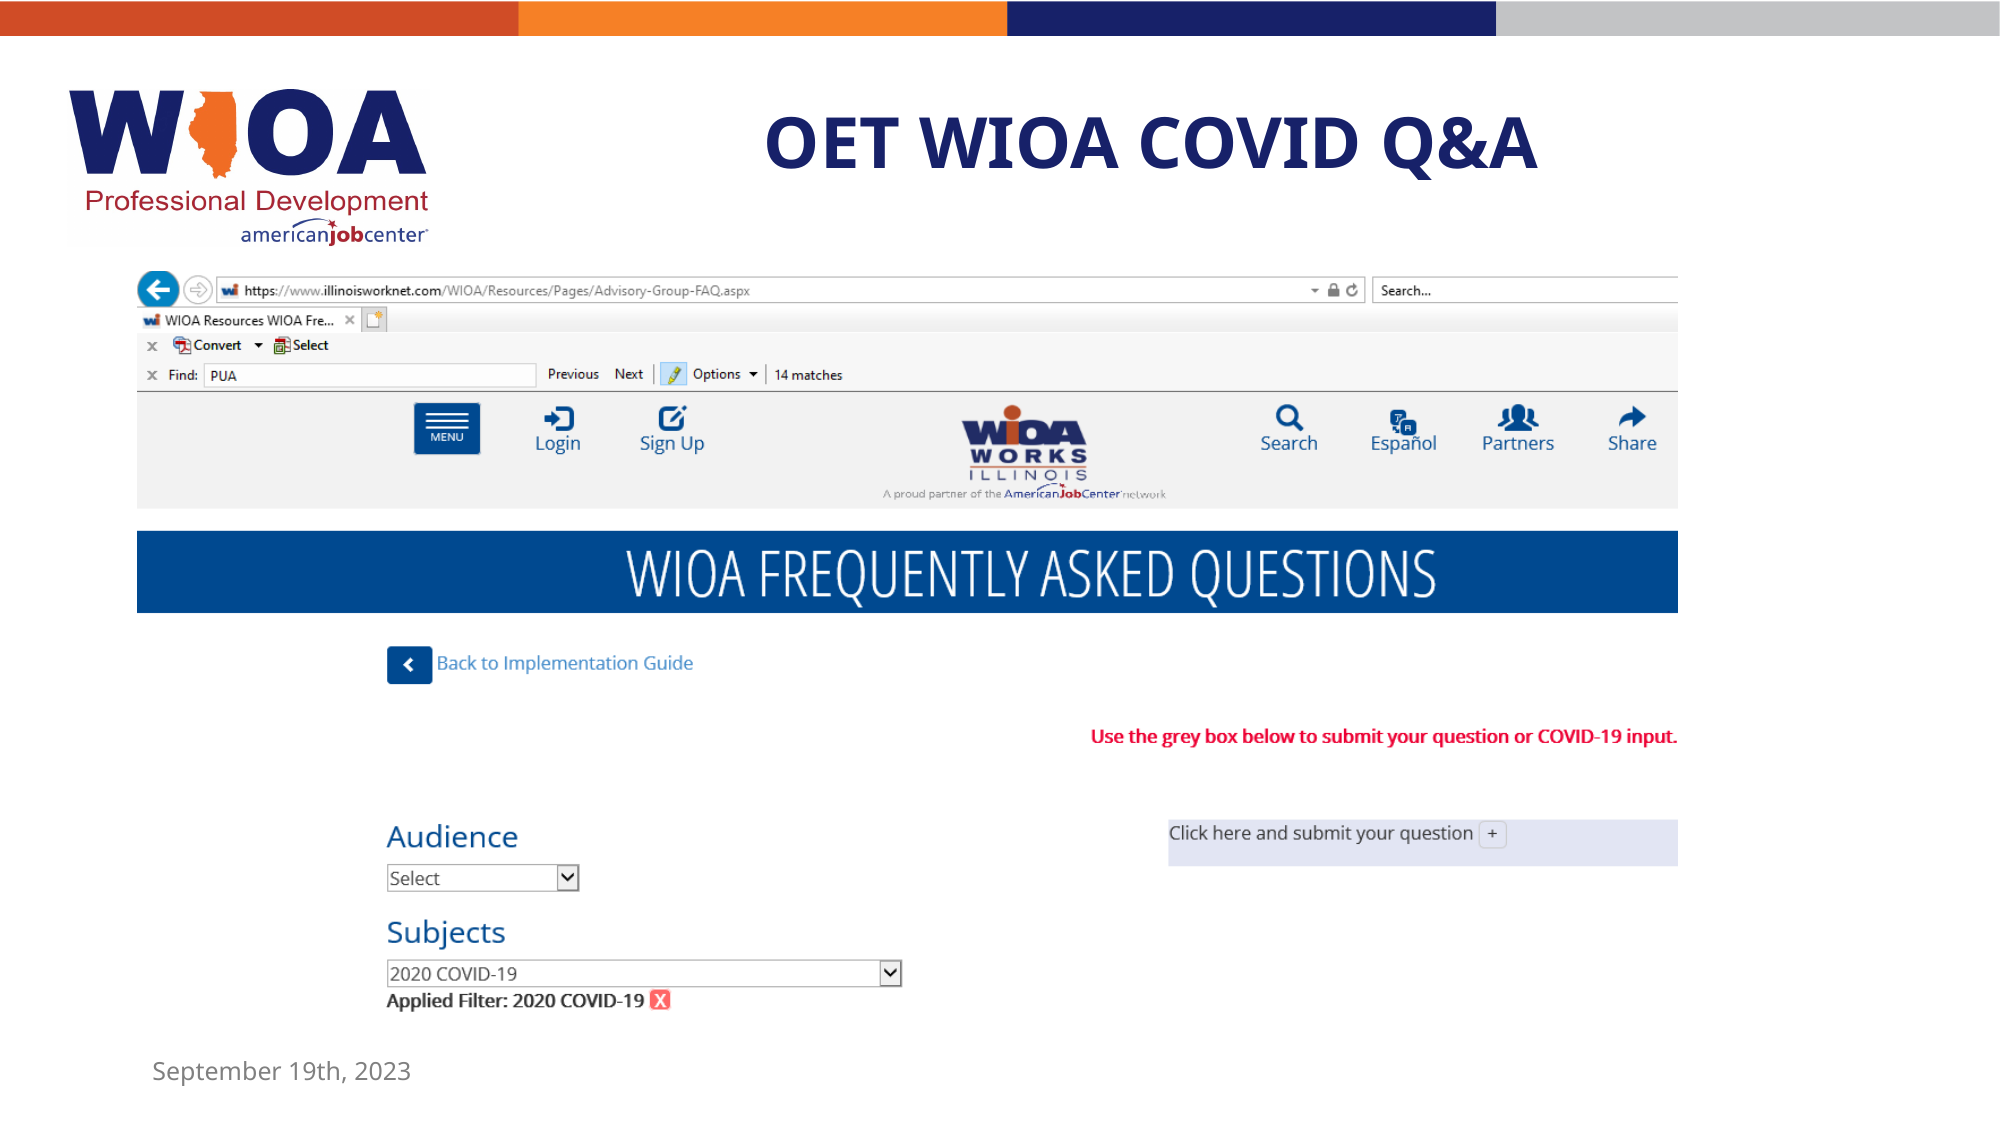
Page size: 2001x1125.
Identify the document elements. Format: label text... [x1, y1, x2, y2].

footer September 19th, 2023 [137, 1042, 1338, 1103]
title OET WIOA COVID Q&A [526, 100, 1777, 193]
picture [0, 0, 2000, 1125]
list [137, 271, 1678, 1014]
